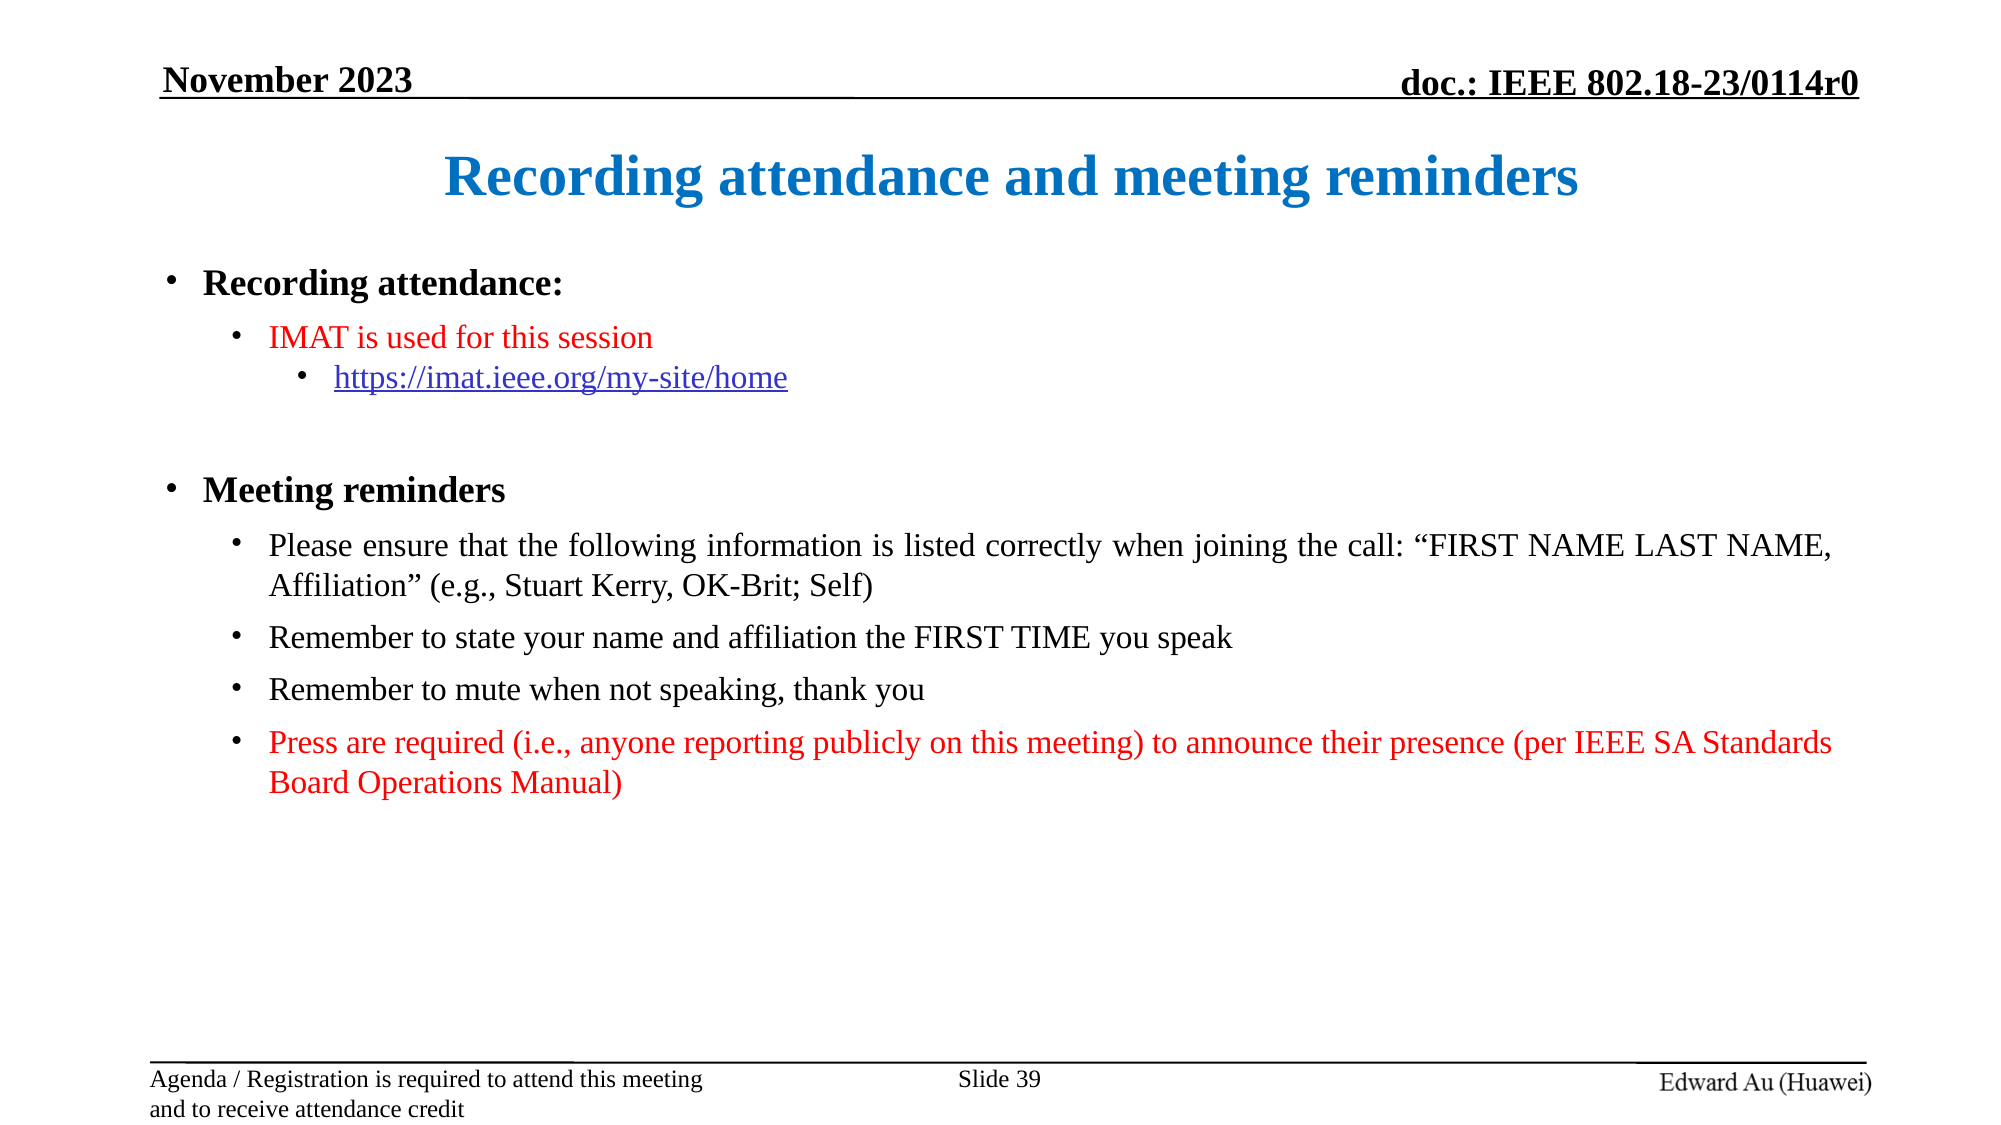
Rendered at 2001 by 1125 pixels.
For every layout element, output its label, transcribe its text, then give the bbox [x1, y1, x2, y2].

list Recording attendance: IMAT is used for this session https://imat.ieee.org/my-site/home Meeting reminders Please ensure that the following information is listed correctly when joining the call: “FIRST NAME LAST NAME, Affiliation” (e.g., Stuart Kerry, OK-Brit; Self) Remember to state your name and affiliation the FIRST TIME you speak Remember to mute when not speaking, thank you Press are required (i.e., anyone reporting publicly on this meeting) to announce their presence (per IEEE SA Standards Board Operations Manual) [149, 250, 1869, 1026]
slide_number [162, 54, 663, 101]
picture [1174, 1058, 1887, 1113]
title Recording attendance and meeting reminders [162, 99, 1864, 246]
slide_number Slide 39 [933, 1061, 1067, 1123]
